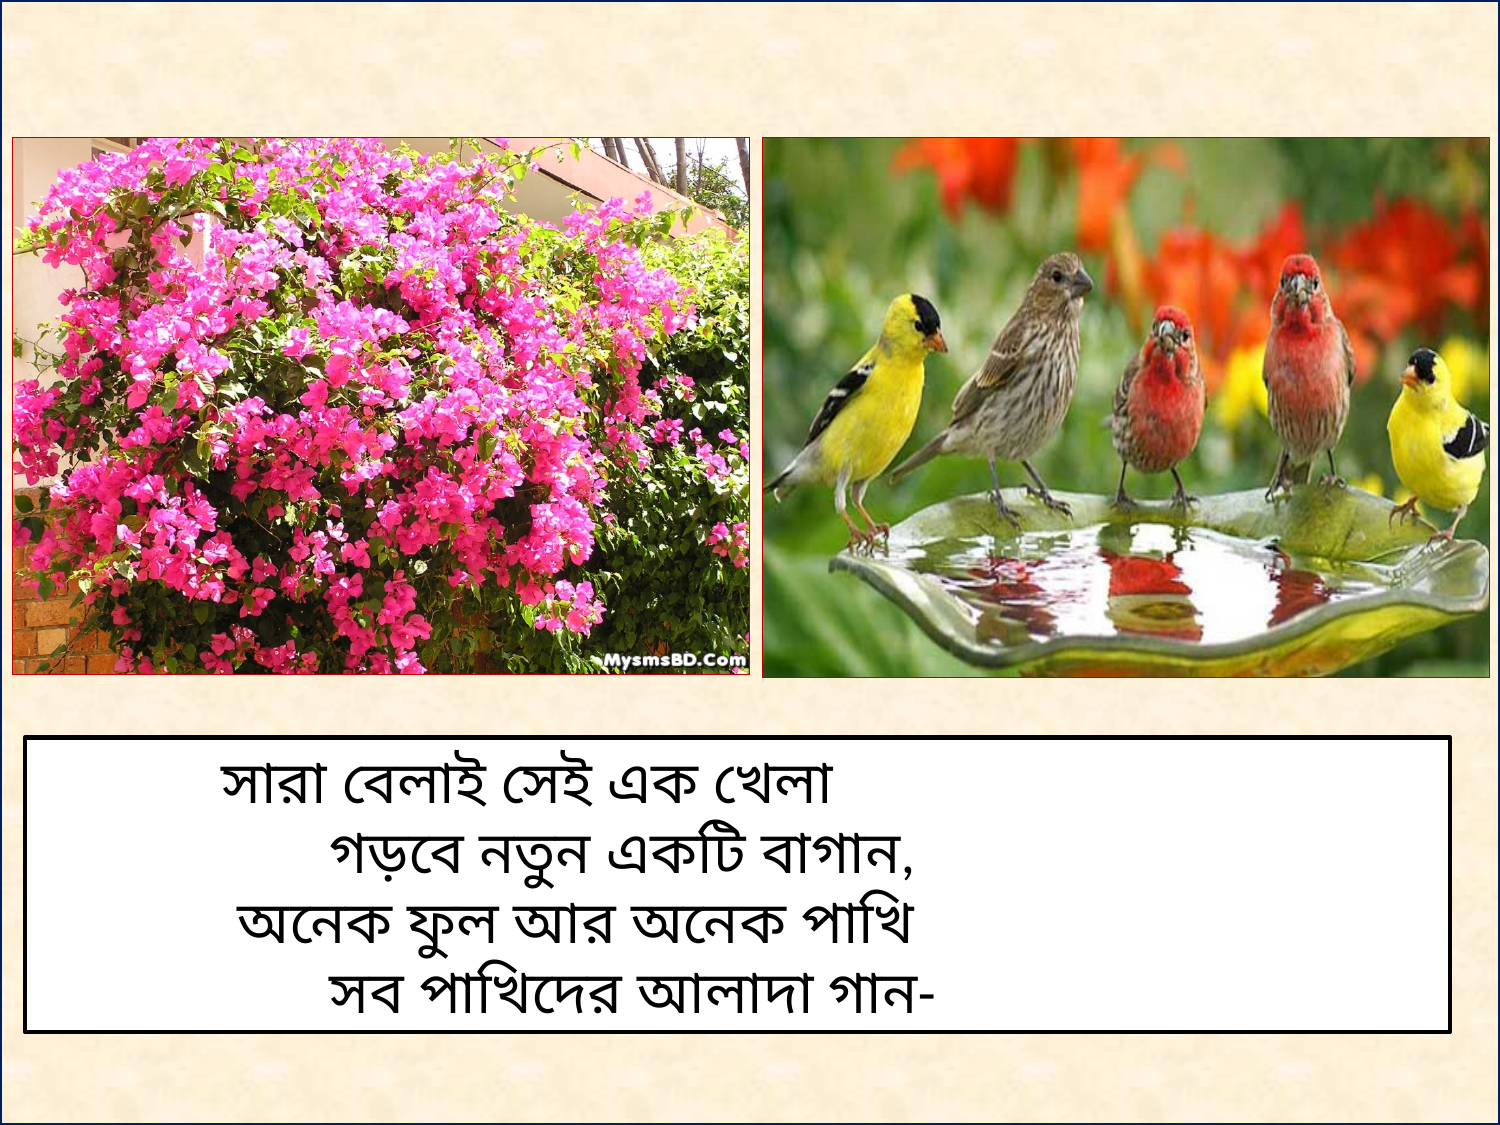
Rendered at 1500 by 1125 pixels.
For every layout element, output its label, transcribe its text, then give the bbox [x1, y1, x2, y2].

picture [762, 137, 1490, 678]
picture [12, 137, 751, 676]
text_box সারা বেলাই সেই এক খেলা গড়বে নতুন একটি বাগান, অনেক ফুল আর অনেক পাখি সব পাখিদের আলাদা গান- [23, 735, 1452, 1034]
text_box [0, 0, 1500, 1125]
